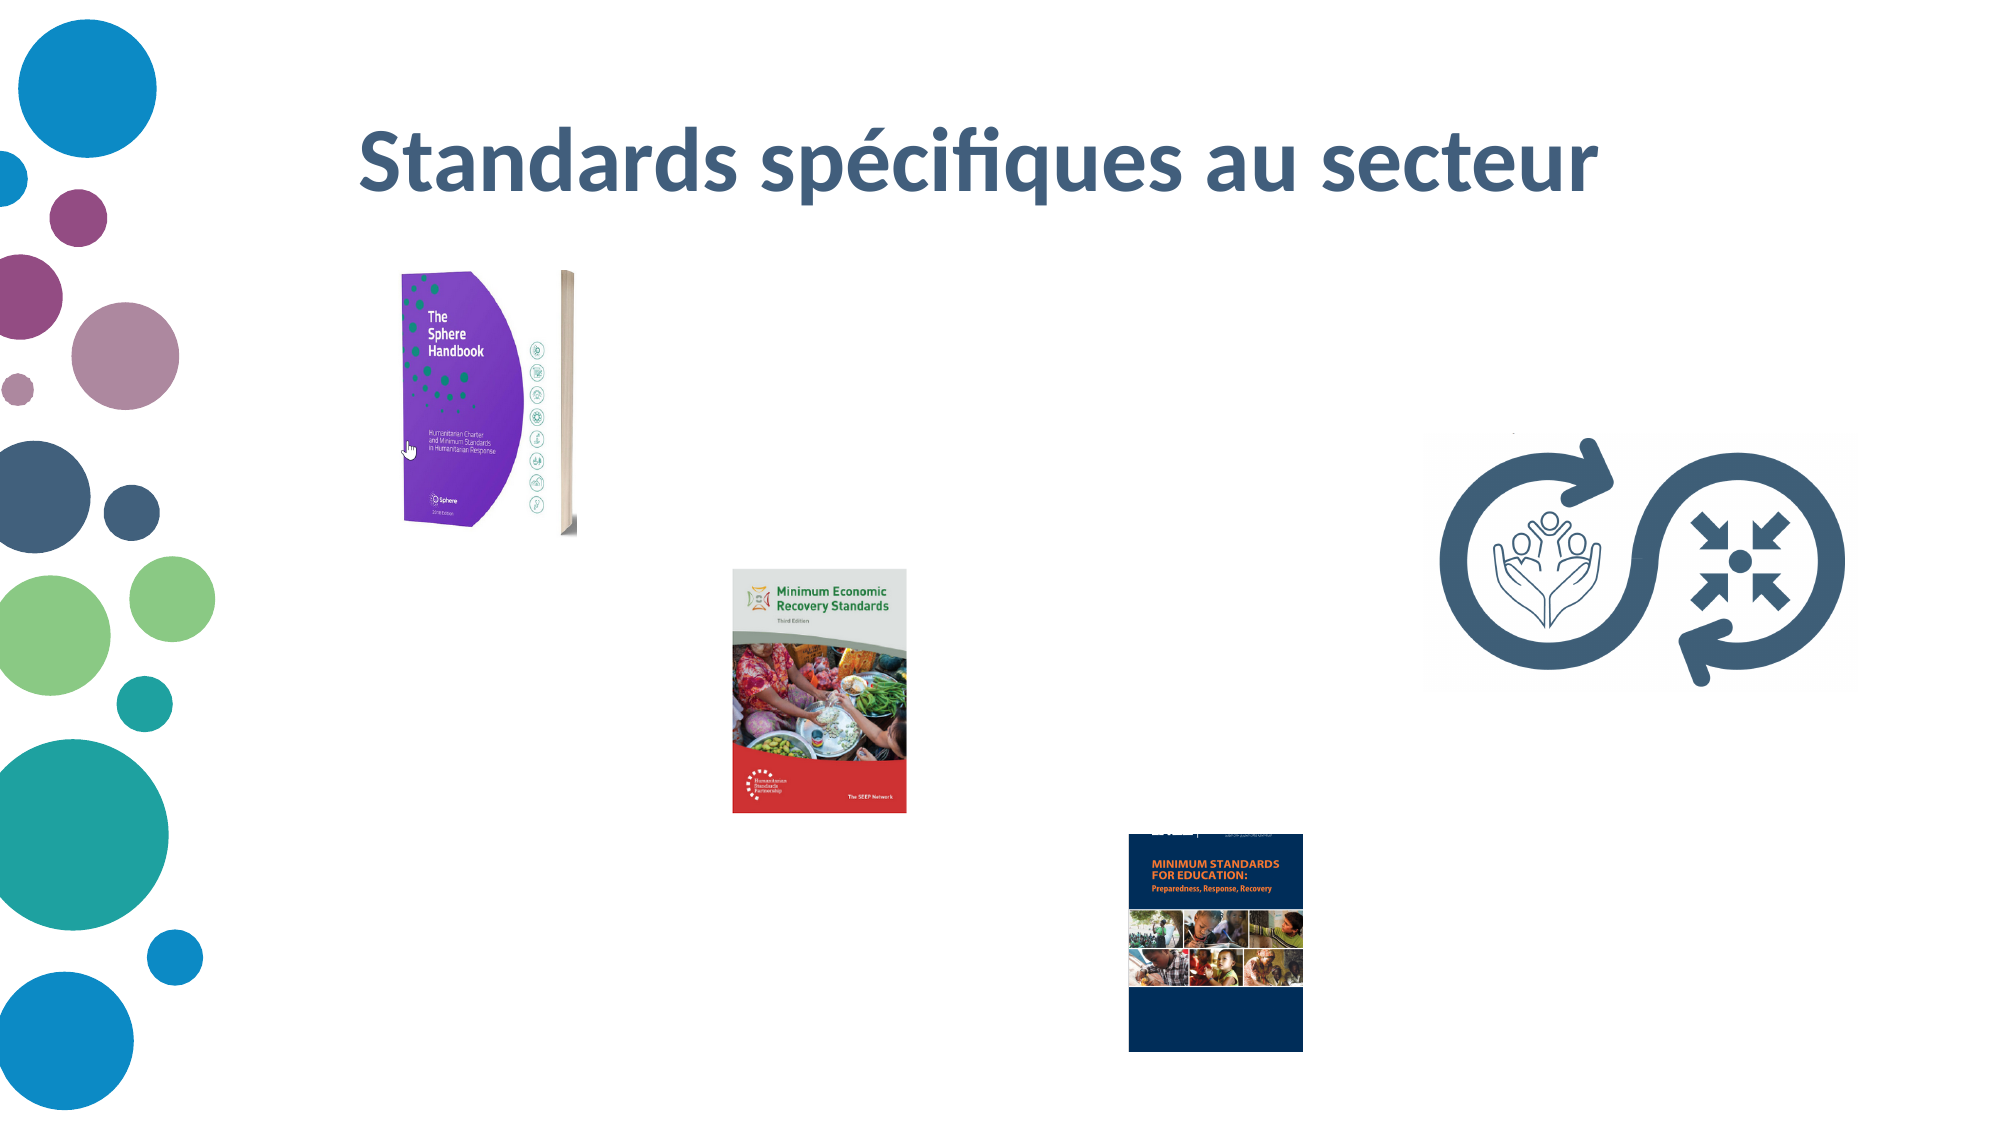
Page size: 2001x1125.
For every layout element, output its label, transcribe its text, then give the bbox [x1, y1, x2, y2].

picture [398, 270, 578, 538]
picture [1, 373, 34, 406]
picture [1422, 433, 1859, 692]
picture [1128, 833, 1303, 1052]
title Standards spécifiques au secteur [343, 52, 1914, 271]
picture [732, 566, 907, 814]
